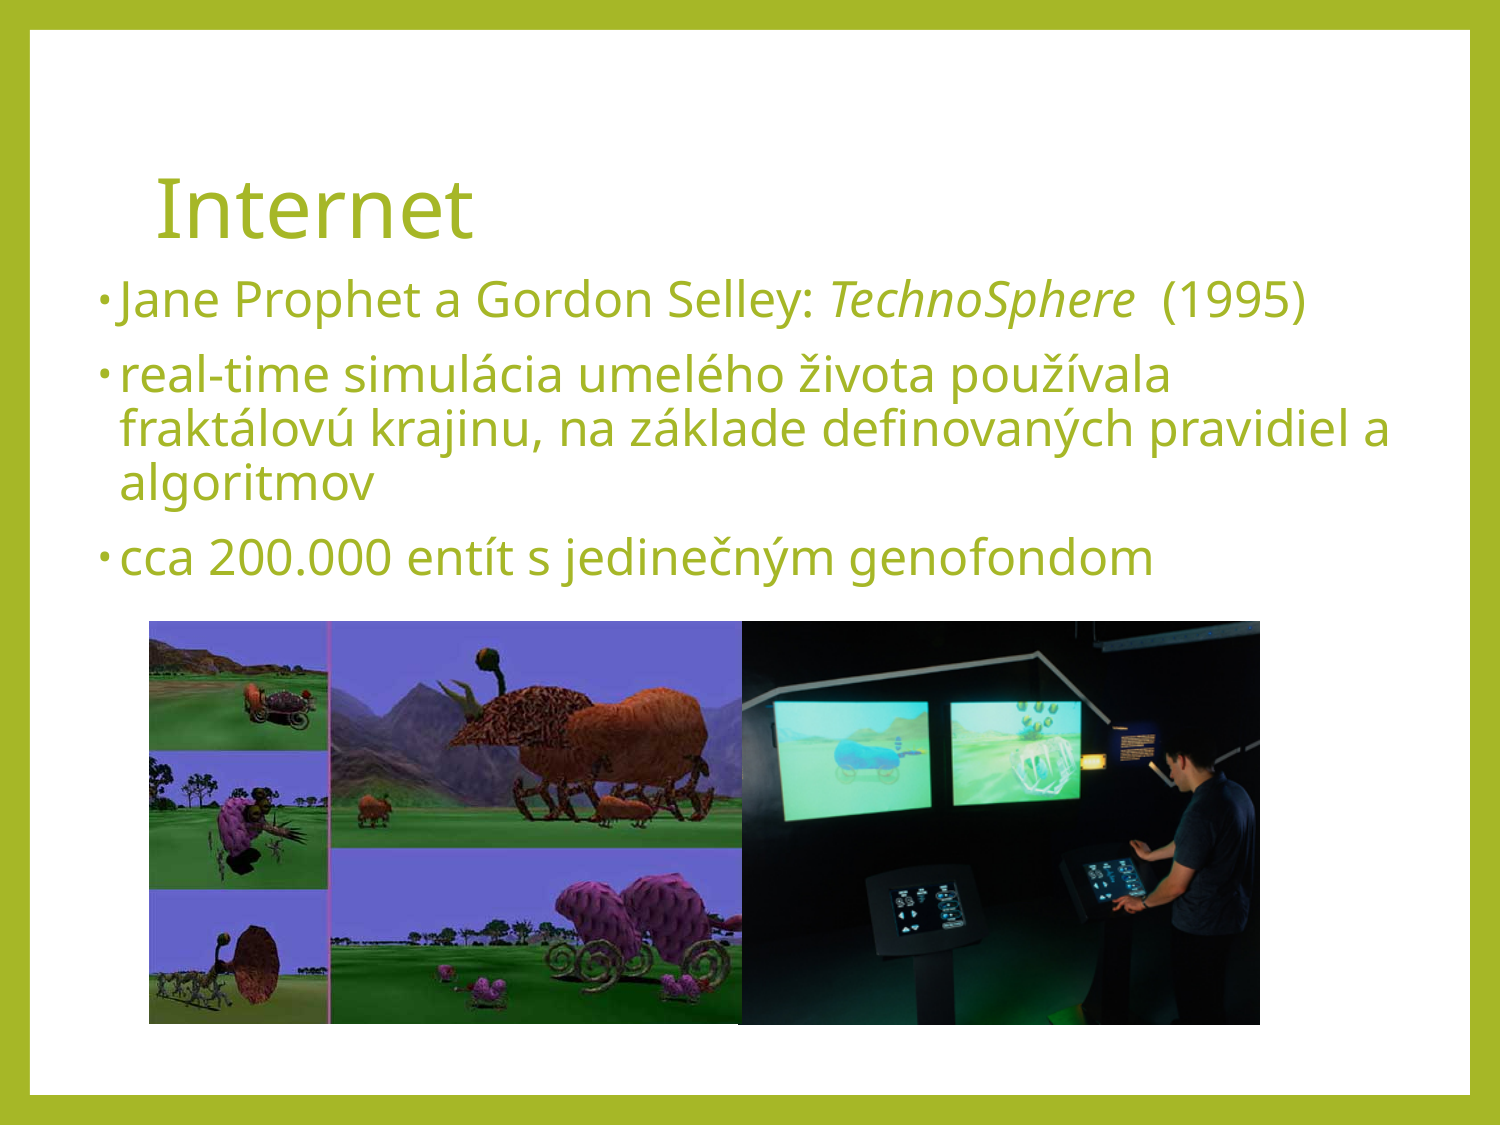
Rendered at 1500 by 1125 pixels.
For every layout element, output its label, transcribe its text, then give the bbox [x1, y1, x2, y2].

list Jane Prophet a Gordon Selley: TechnoSphere (1995) real-time simulácia umelého života používala fraktálovú krajinu, na základe definovaných pravidiel a algoritmov cca 200.000 entít s jedinečným genofondom [76, 267, 1427, 551]
title Internet [140, 99, 1356, 267]
picture [149, 621, 1260, 1025]
